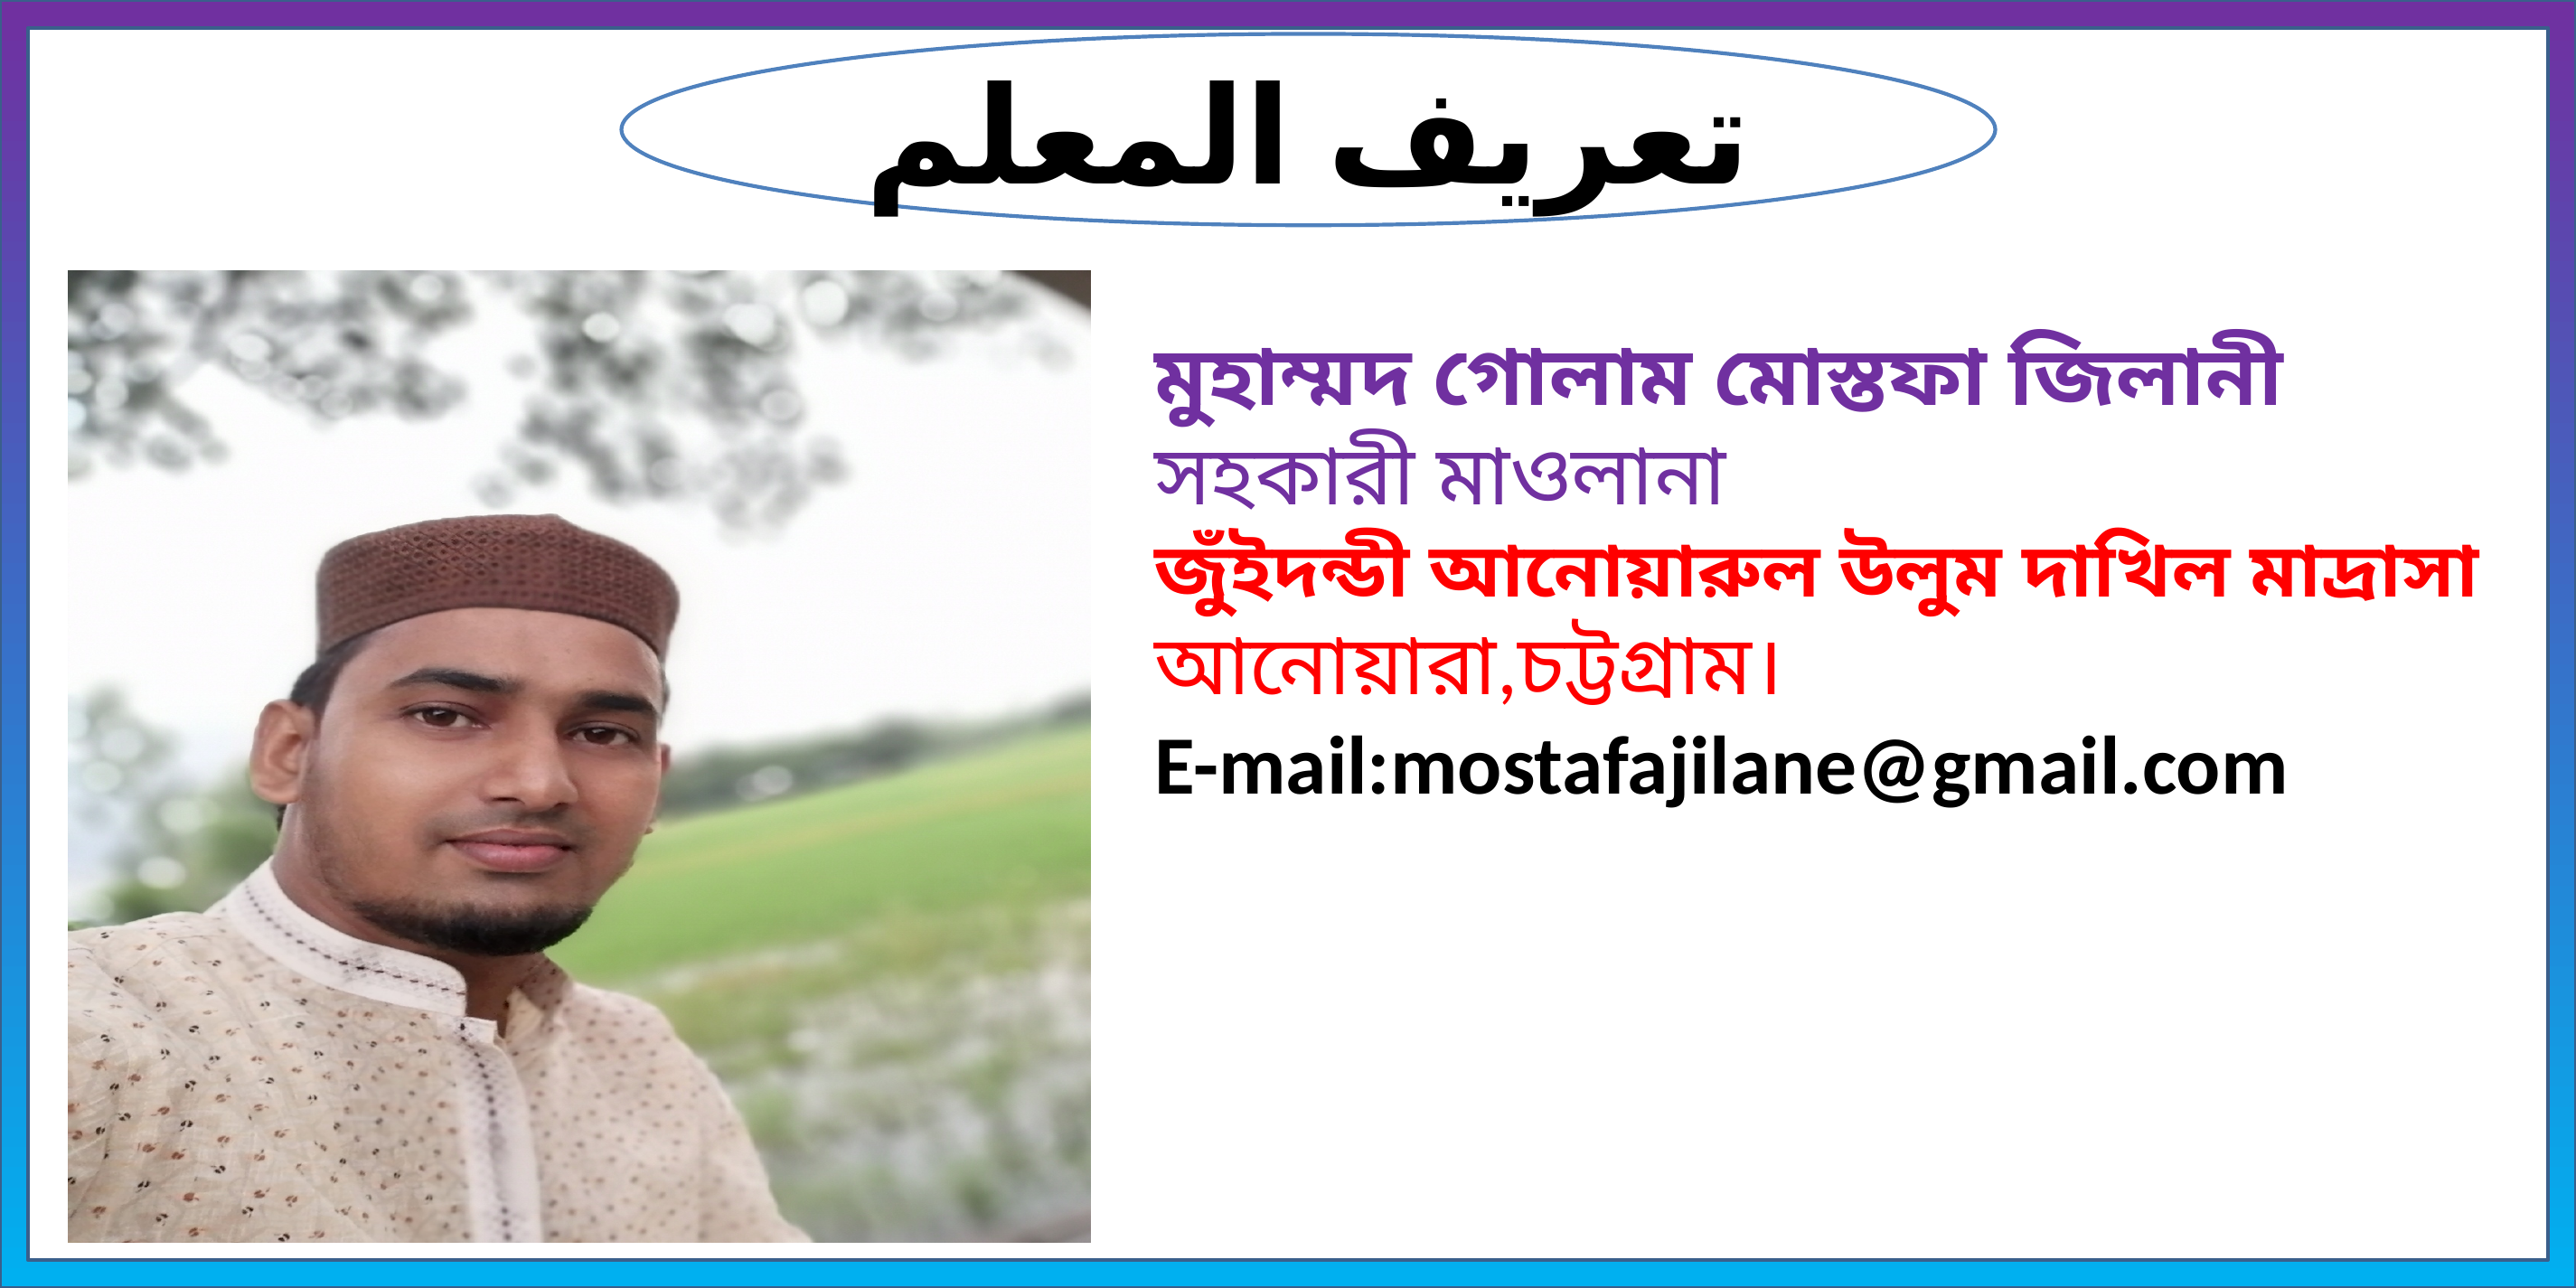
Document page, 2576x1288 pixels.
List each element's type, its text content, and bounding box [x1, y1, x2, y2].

text_box মুহাম্মদ গোলাম মোস্তফা জিলানী সহকারী মাওলানা জুঁইদন্ডী আনোয়ারুল উলুম দাখিল মাদ্রাসা আনোয়ারা,চট্টগ্রাম। E-mail:mostafajilane@gmail.com [1141, 316, 2520, 818]
text_box تعريف المعلم [619, 32, 1998, 228]
picture [67, 270, 1091, 1244]
